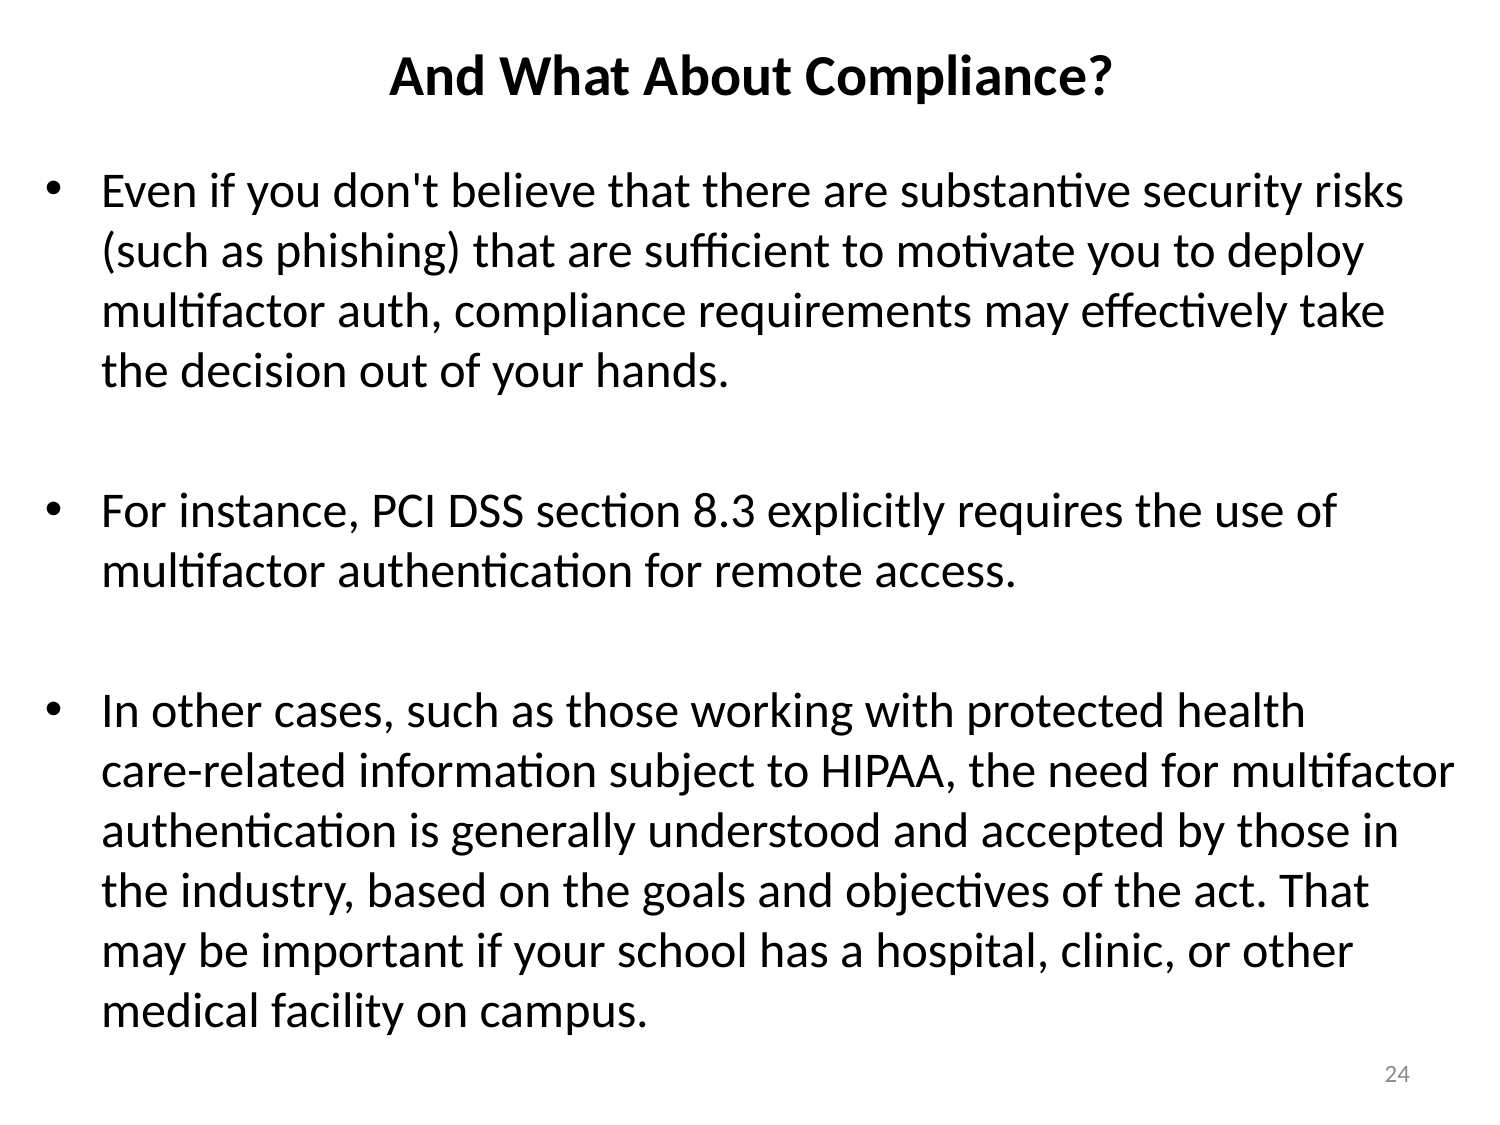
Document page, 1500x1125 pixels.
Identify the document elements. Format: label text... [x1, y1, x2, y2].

title And What About Compliance? [29, 29, 1475, 115]
slide_number 24 [1074, 1042, 1425, 1103]
list Even if you don't believe that there are substantive security risks (such as phishing) that are sufficient to motivate you to deploy multifactor auth, compliance requirements may effectively take the decision out of your hands. For instance, PCI DSS section 8.3 explicitly requires the use of multifactor authentication for remote access. In other cases, such as those working with protected health care-related information subject to HIPAA, the need for multifactor authentication is generally understood and accepted by those in the industry, based on the goals and objectives of the act. That may be important if your school has a hospital, clinic, or other medical facility on campus. [29, 150, 1475, 1077]
